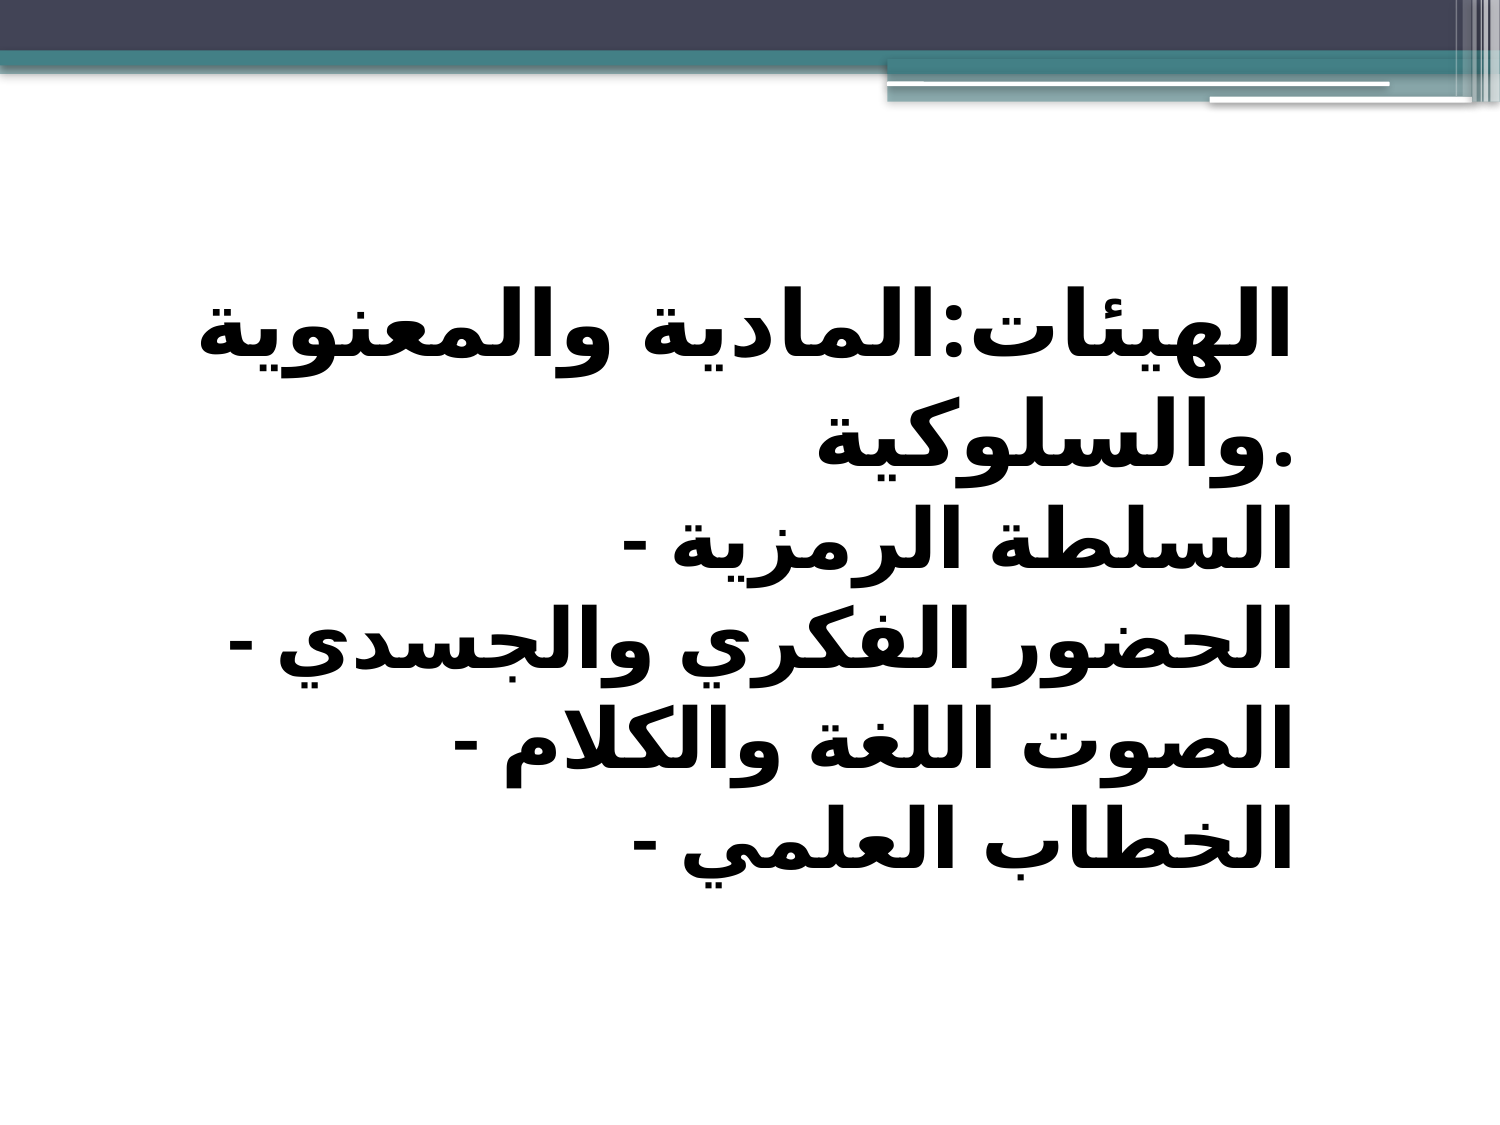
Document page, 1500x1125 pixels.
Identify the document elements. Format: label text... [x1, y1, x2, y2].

text_box الهيئات:المادية والمعنوية والسلوكية. - السلطة الرمزية - الحضور الفكري والجسدي - الصوت اللغة والكلام - الخطاب العلمي [164, 257, 1313, 993]
